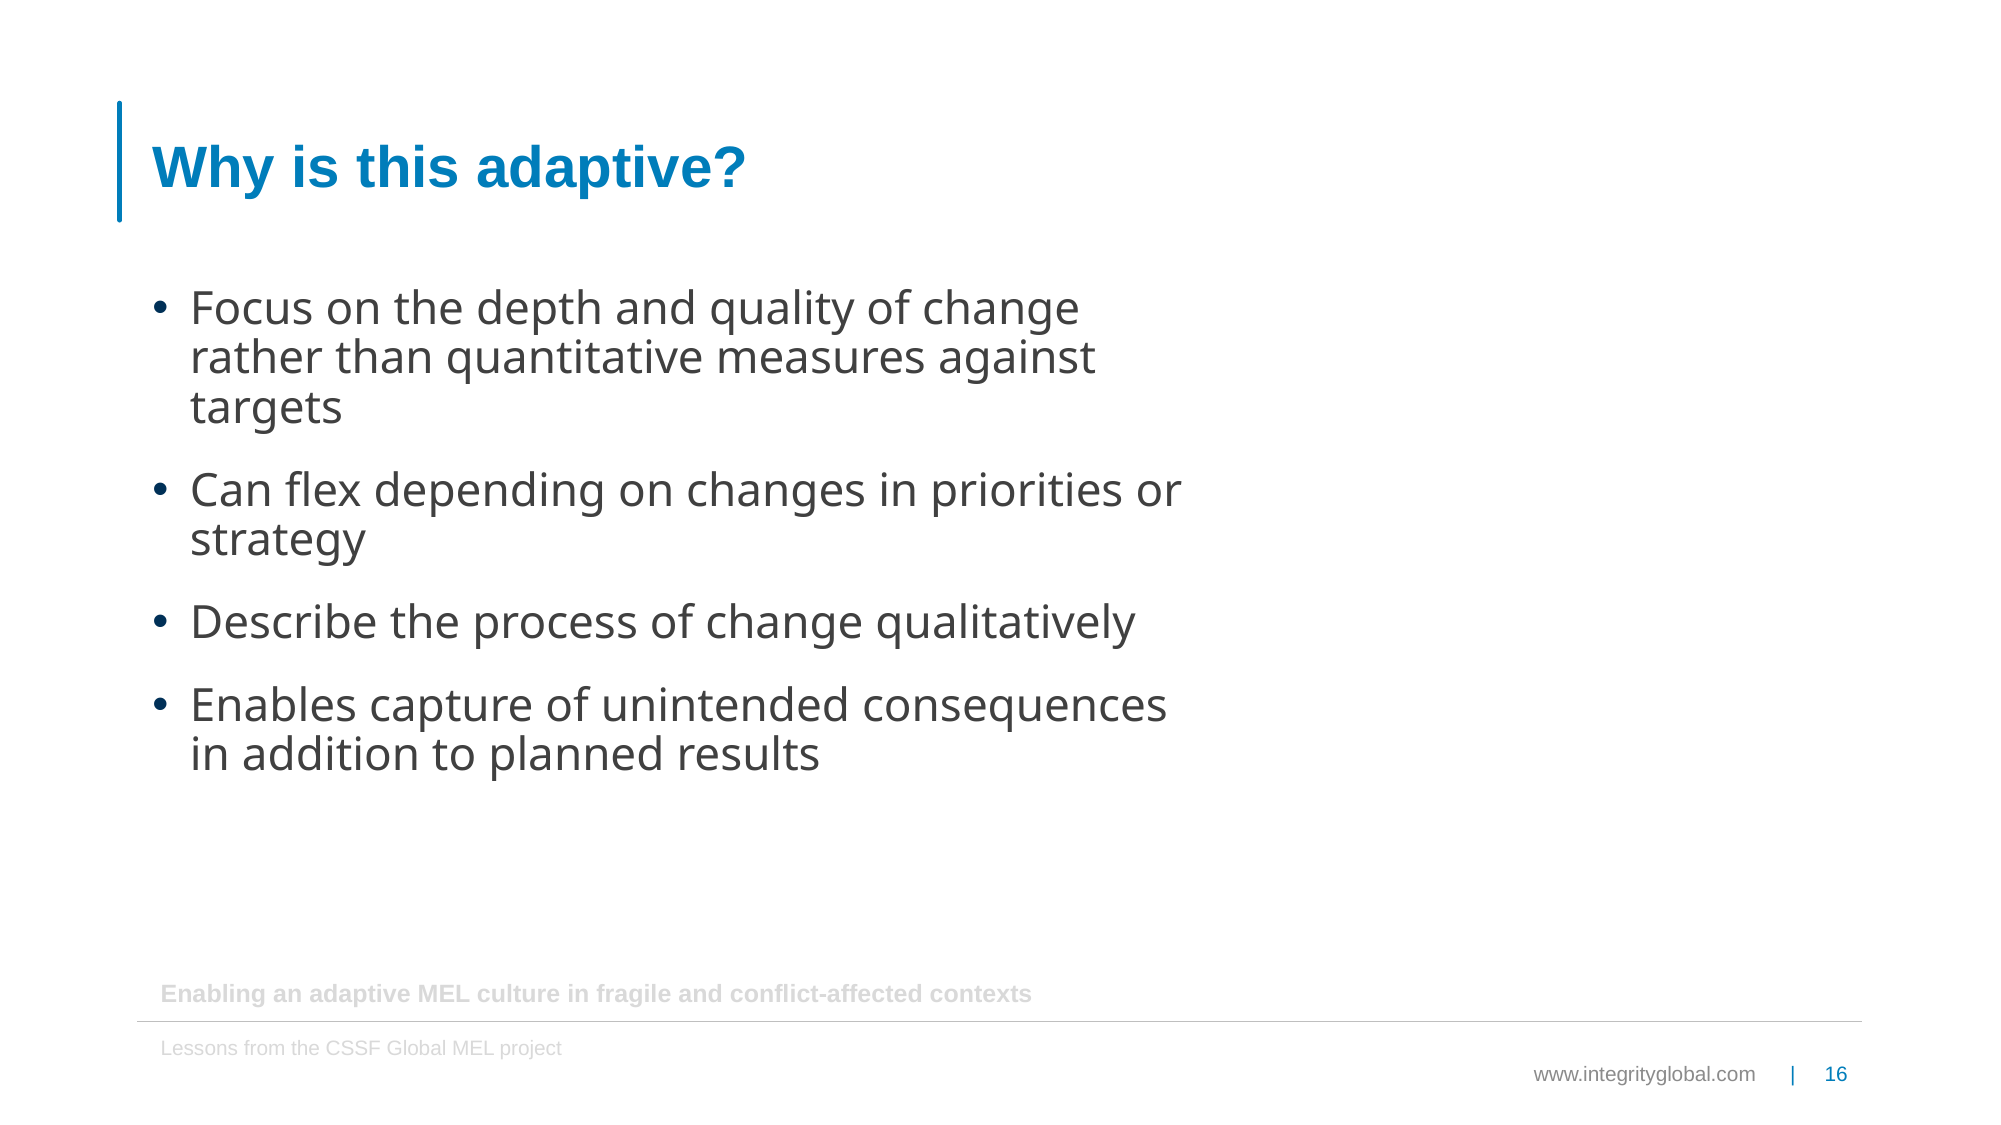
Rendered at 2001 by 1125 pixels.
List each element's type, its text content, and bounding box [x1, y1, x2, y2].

title Why is this adaptive? [137, 59, 1863, 278]
slide_number www.integrityglobal.com | 16 [1112, 1043, 1863, 1104]
list Focus on the depth and quality of change rather than quantitative measures against targets Can flex depending on changes in priorities or strategy Describe the process of change qualitatively Enables capture of unintended consequences in addition to planned results [137, 277, 1232, 962]
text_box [145, 973, 1646, 1083]
